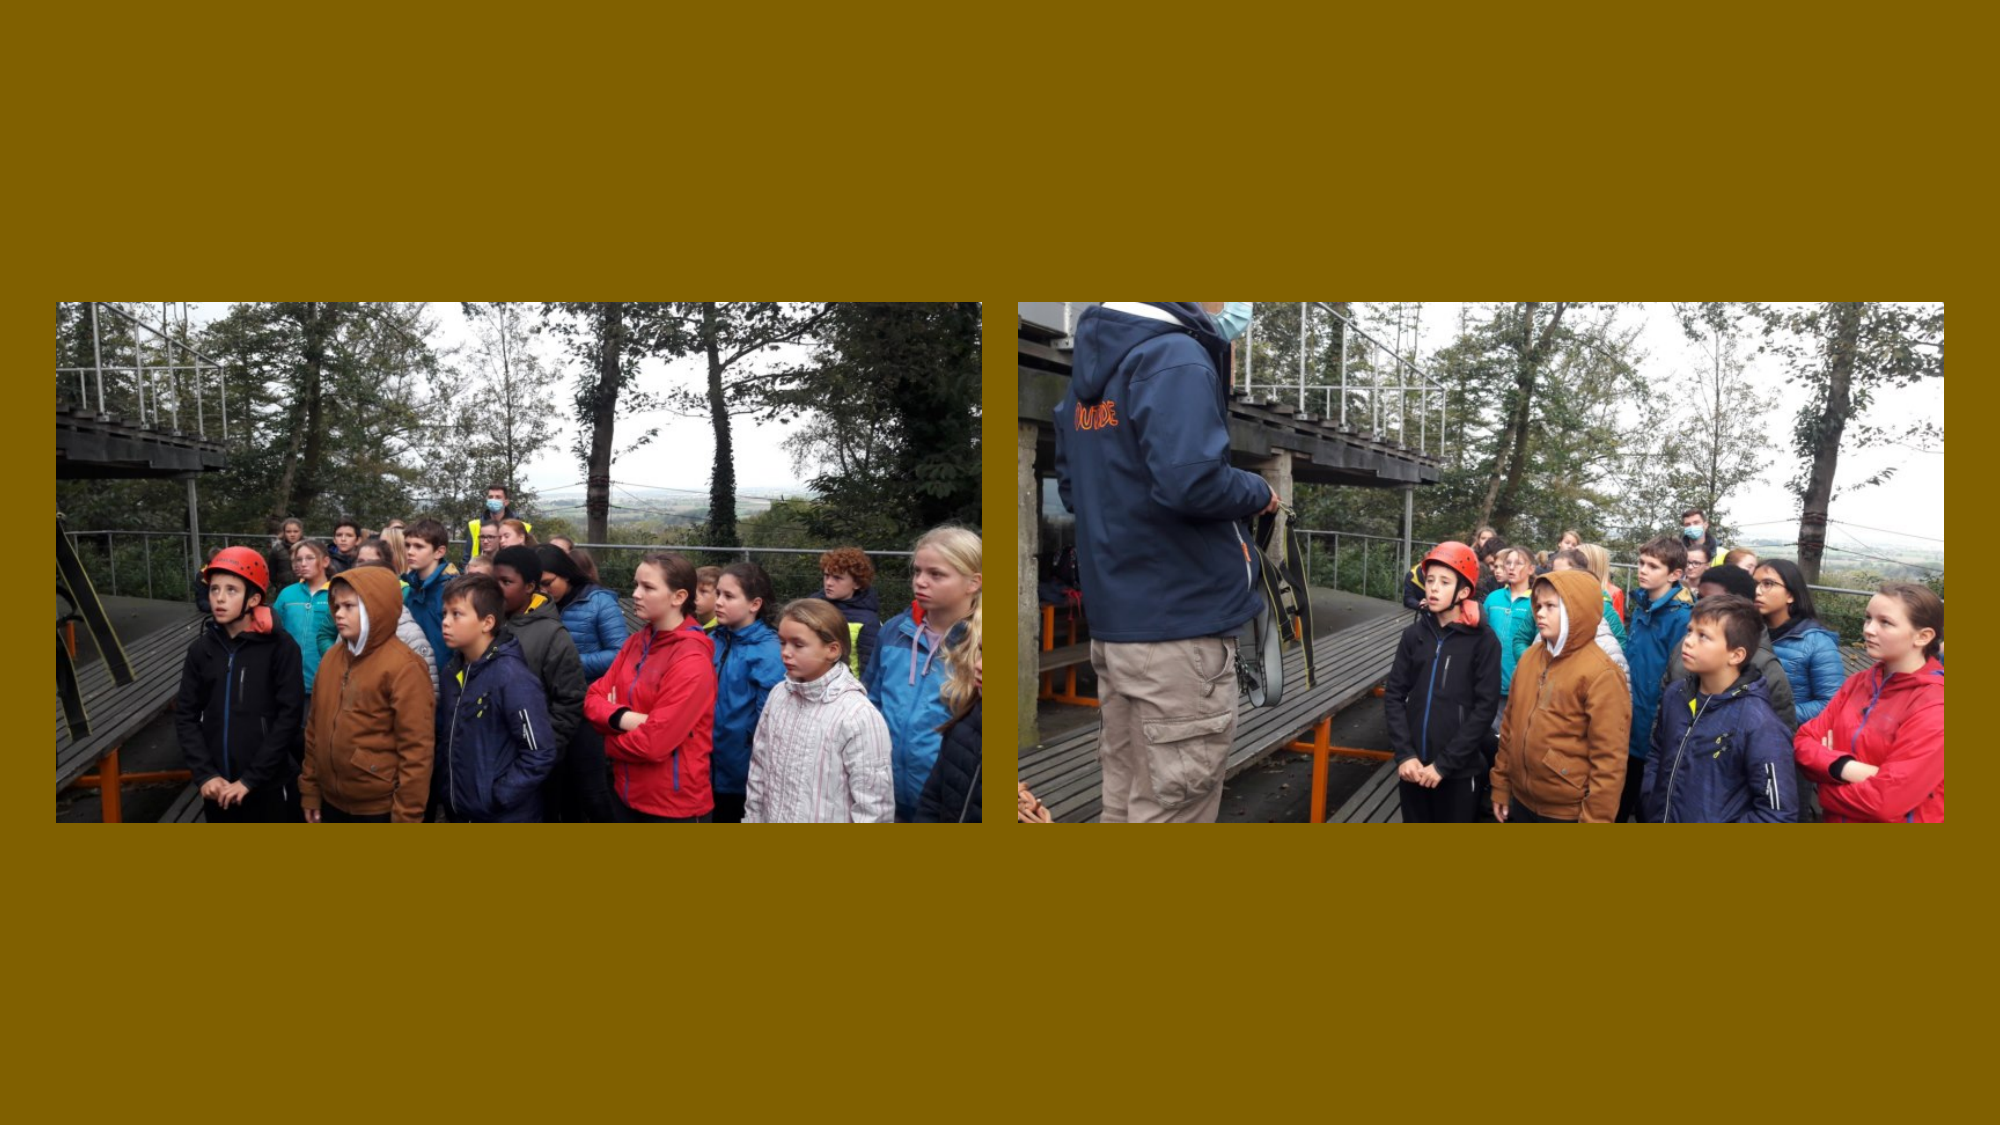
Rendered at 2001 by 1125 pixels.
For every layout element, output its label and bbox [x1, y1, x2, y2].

picture [56, 302, 982, 823]
picture [1018, 302, 1944, 823]
